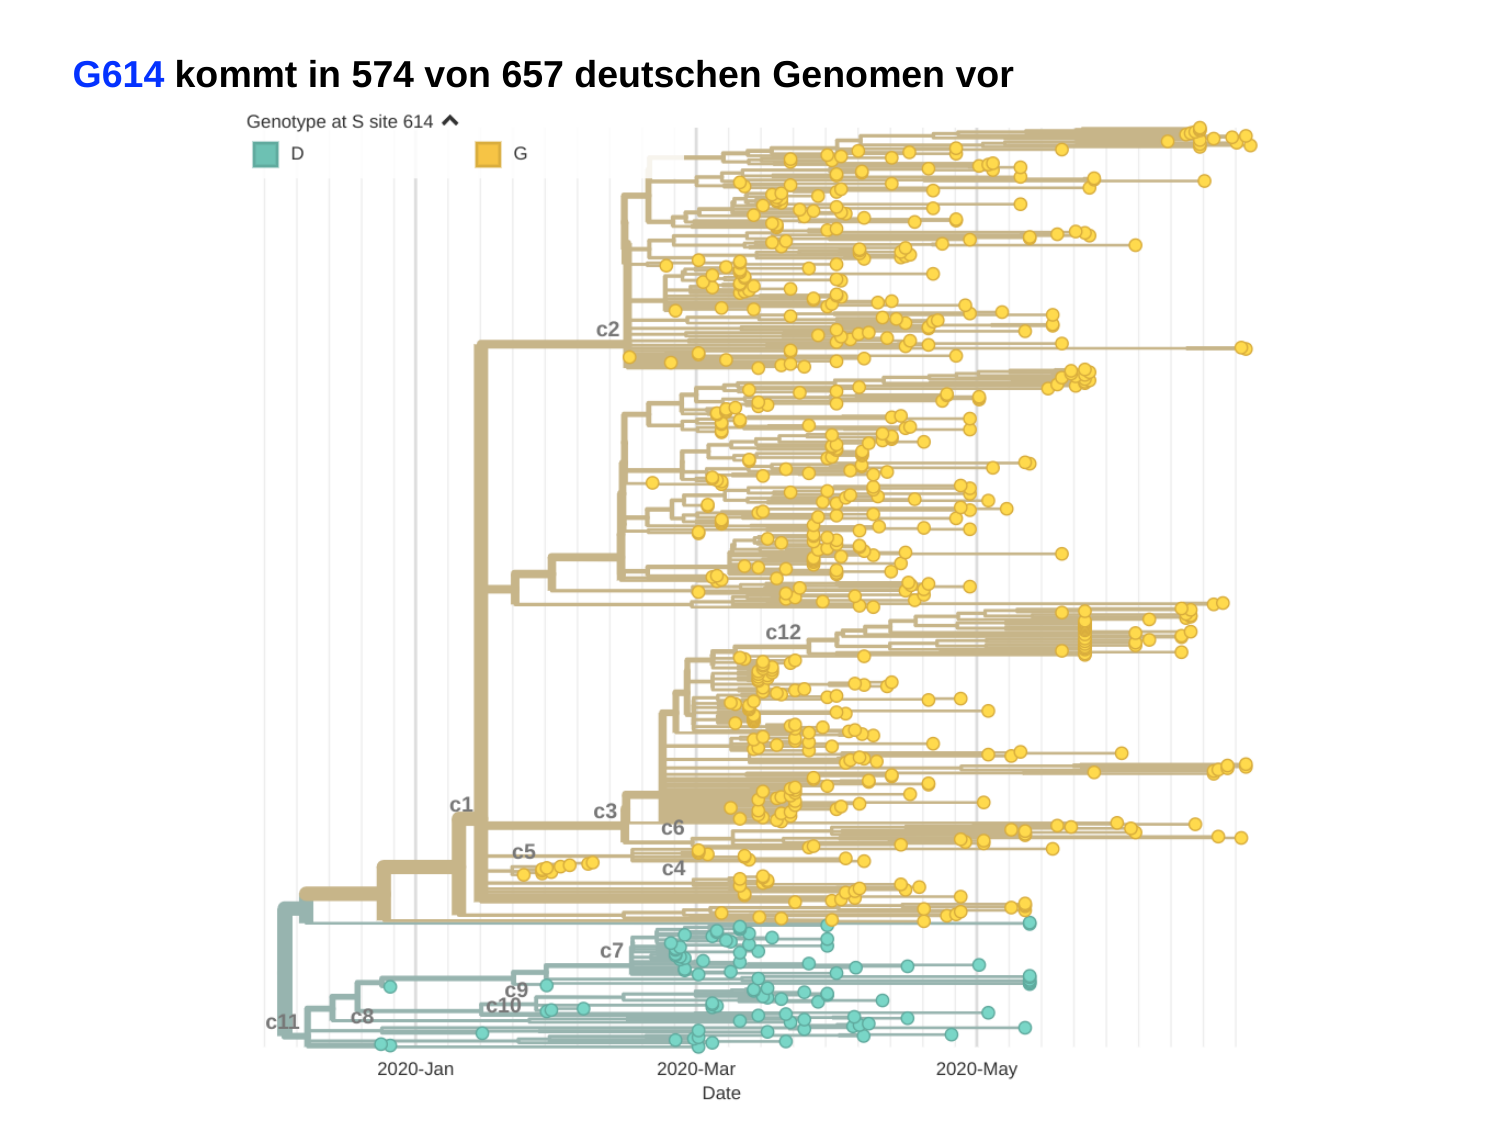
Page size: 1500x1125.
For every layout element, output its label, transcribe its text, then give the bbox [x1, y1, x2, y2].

text_box G614 kommt in 574 von 657 deutschen Genomen vor [57, 42, 1040, 103]
picture [218, 108, 1318, 1109]
